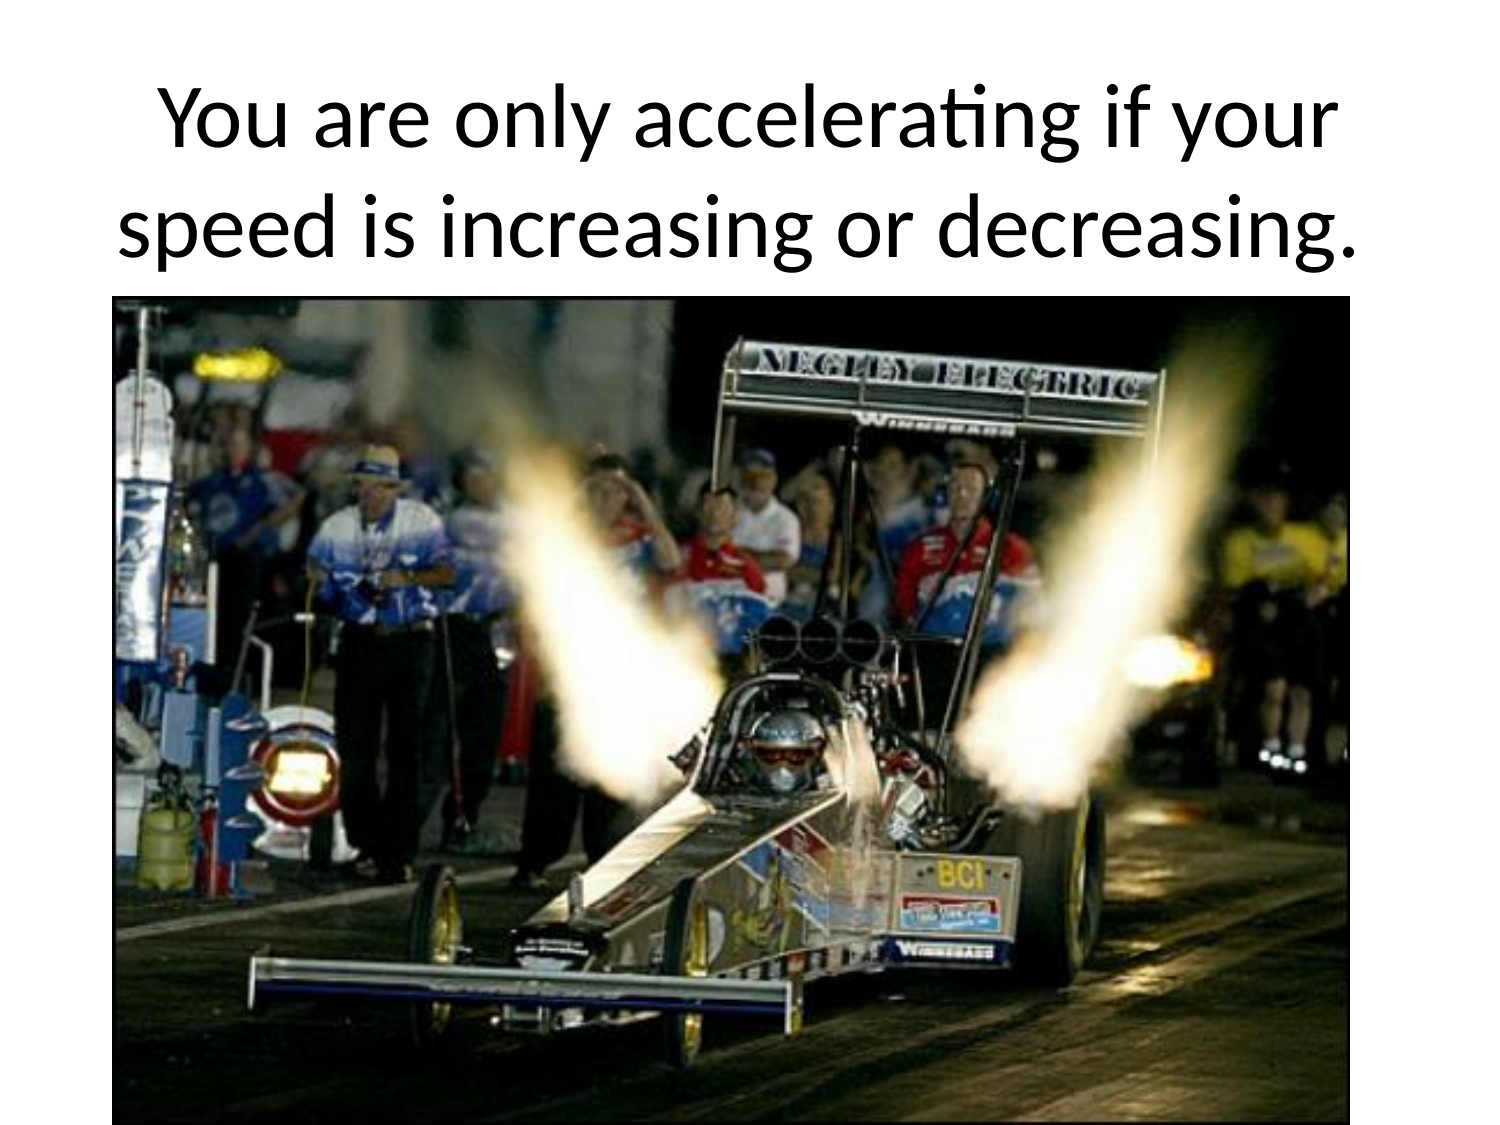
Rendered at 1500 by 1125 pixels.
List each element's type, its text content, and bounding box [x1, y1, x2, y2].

title You are only accelerating if your speed is increasing or decreasing. [75, 45, 1425, 288]
picture [112, 296, 1351, 1125]
